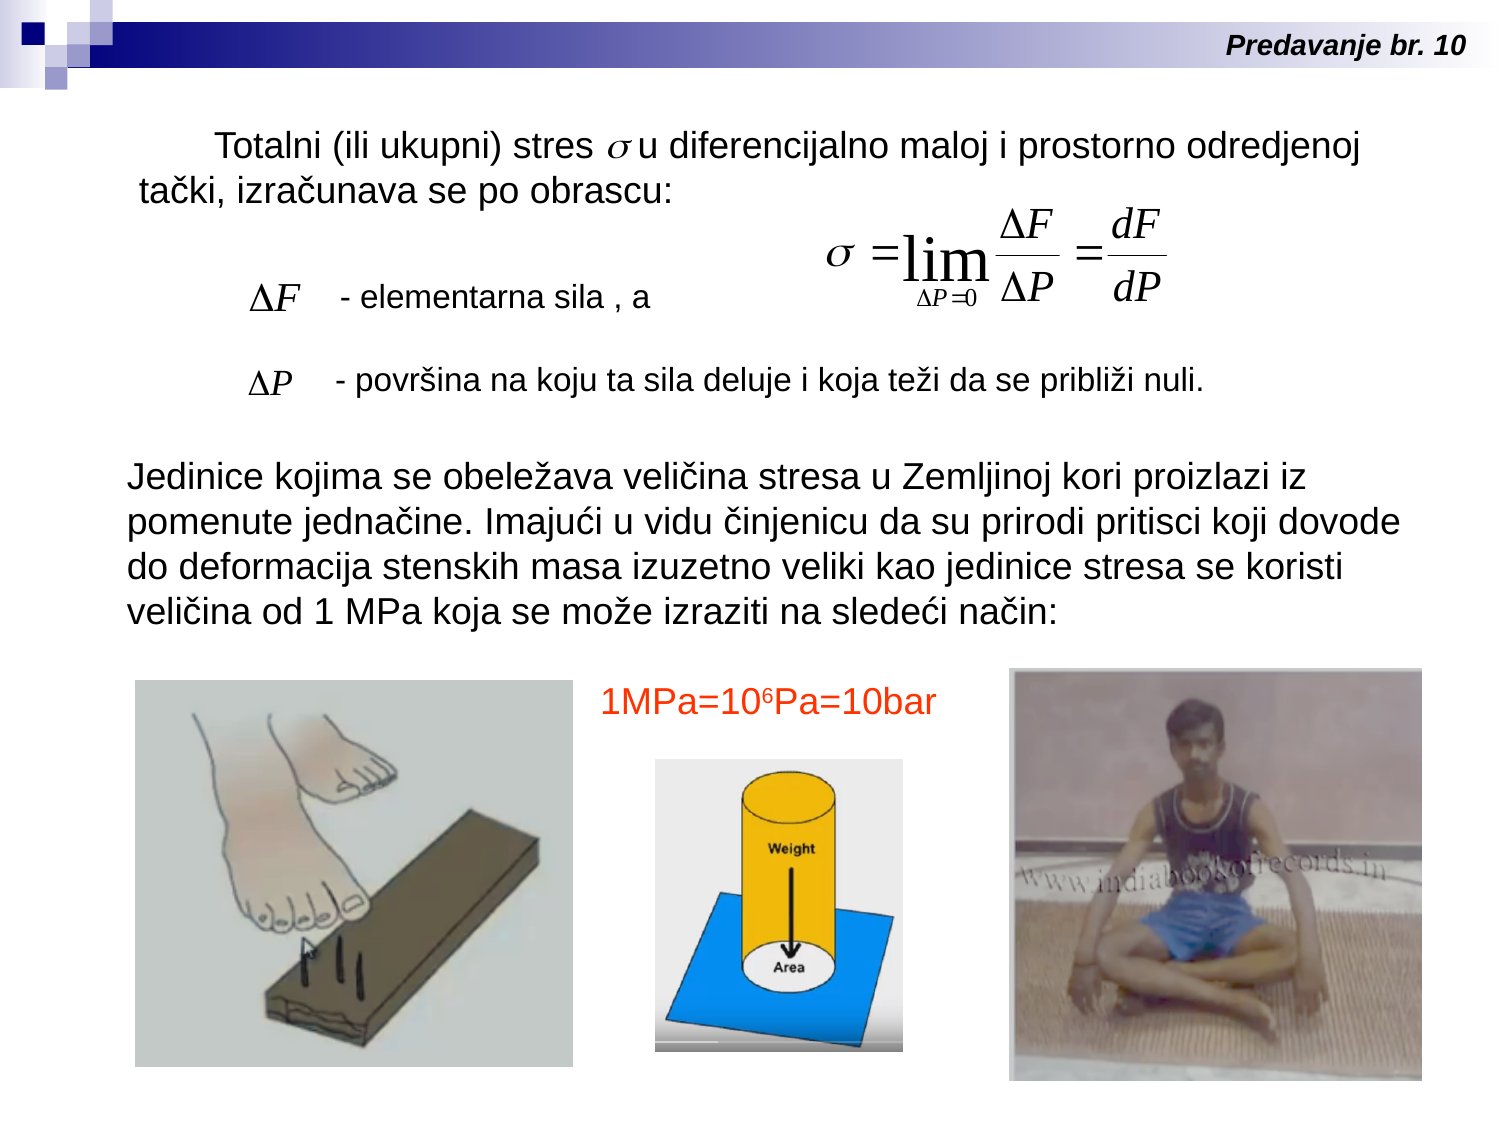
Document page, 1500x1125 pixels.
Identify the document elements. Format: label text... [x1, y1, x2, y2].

picture [655, 758, 903, 1052]
picture [135, 680, 574, 1067]
text_box - površina na koju ta sila deluje i koja teži da se približi nuli. [310, 350, 1231, 405]
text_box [241, 273, 314, 319]
text_box - elementarna sila , a [325, 267, 676, 323]
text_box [241, 361, 302, 403]
text_box Totalni (ili ukupni) stres  u diferencijalno maloj i prostorno odredjenoj tački, izračunava se po obrascu: [123, 113, 1447, 264]
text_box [820, 196, 1176, 315]
text_box Jedinice kojima se obeležava veličina stresa u Zemljinoj kori proizlazi iz pomenute jednačine. Imajući u vidu činjenicu da su prirodi pritisci koji dovode do deformacija stenskih masa izuzetno veliki kao jedinice stresa se koristi veličina od 1 MPa koja se može izraziti na sledeći način: 1MPa=106Pa=10bar [112, 444, 1436, 730]
text_box Predavanje br. 10 [1210, 18, 1482, 69]
picture [1009, 668, 1422, 1081]
